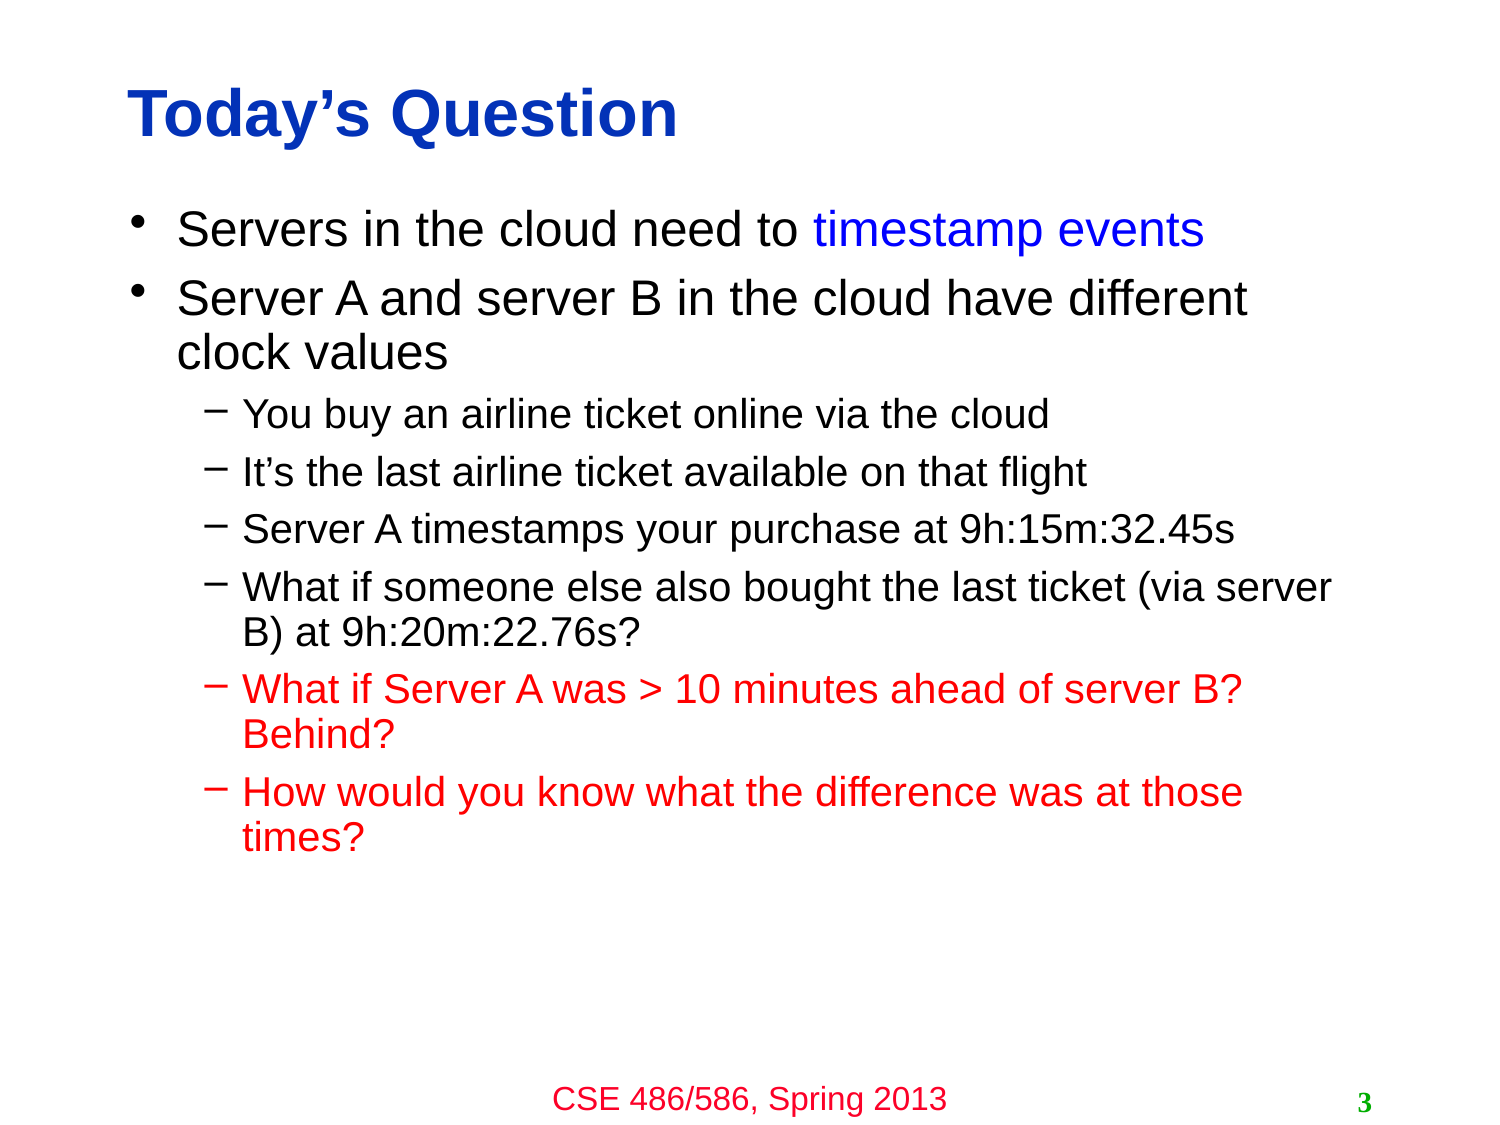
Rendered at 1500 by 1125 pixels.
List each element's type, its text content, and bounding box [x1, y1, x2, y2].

slide_number 3 [1074, 1076, 1388, 1125]
title Today’s Question [112, 53, 1310, 176]
list Servers in the cloud need to timestamp events Server A and server B in the cloud have different clock values You buy an airline ticket online via the cloud It’s the last airline ticket available on that flight Server A timestamps your purchase at 9h:15m:32.45s What if someone else also bought the last ticket (via server B) at 9h:20m:22.76s? What if Server A was > 10 minutes ahead of server B? Behind? How would you know what the difference was at those times? [114, 195, 1376, 1005]
